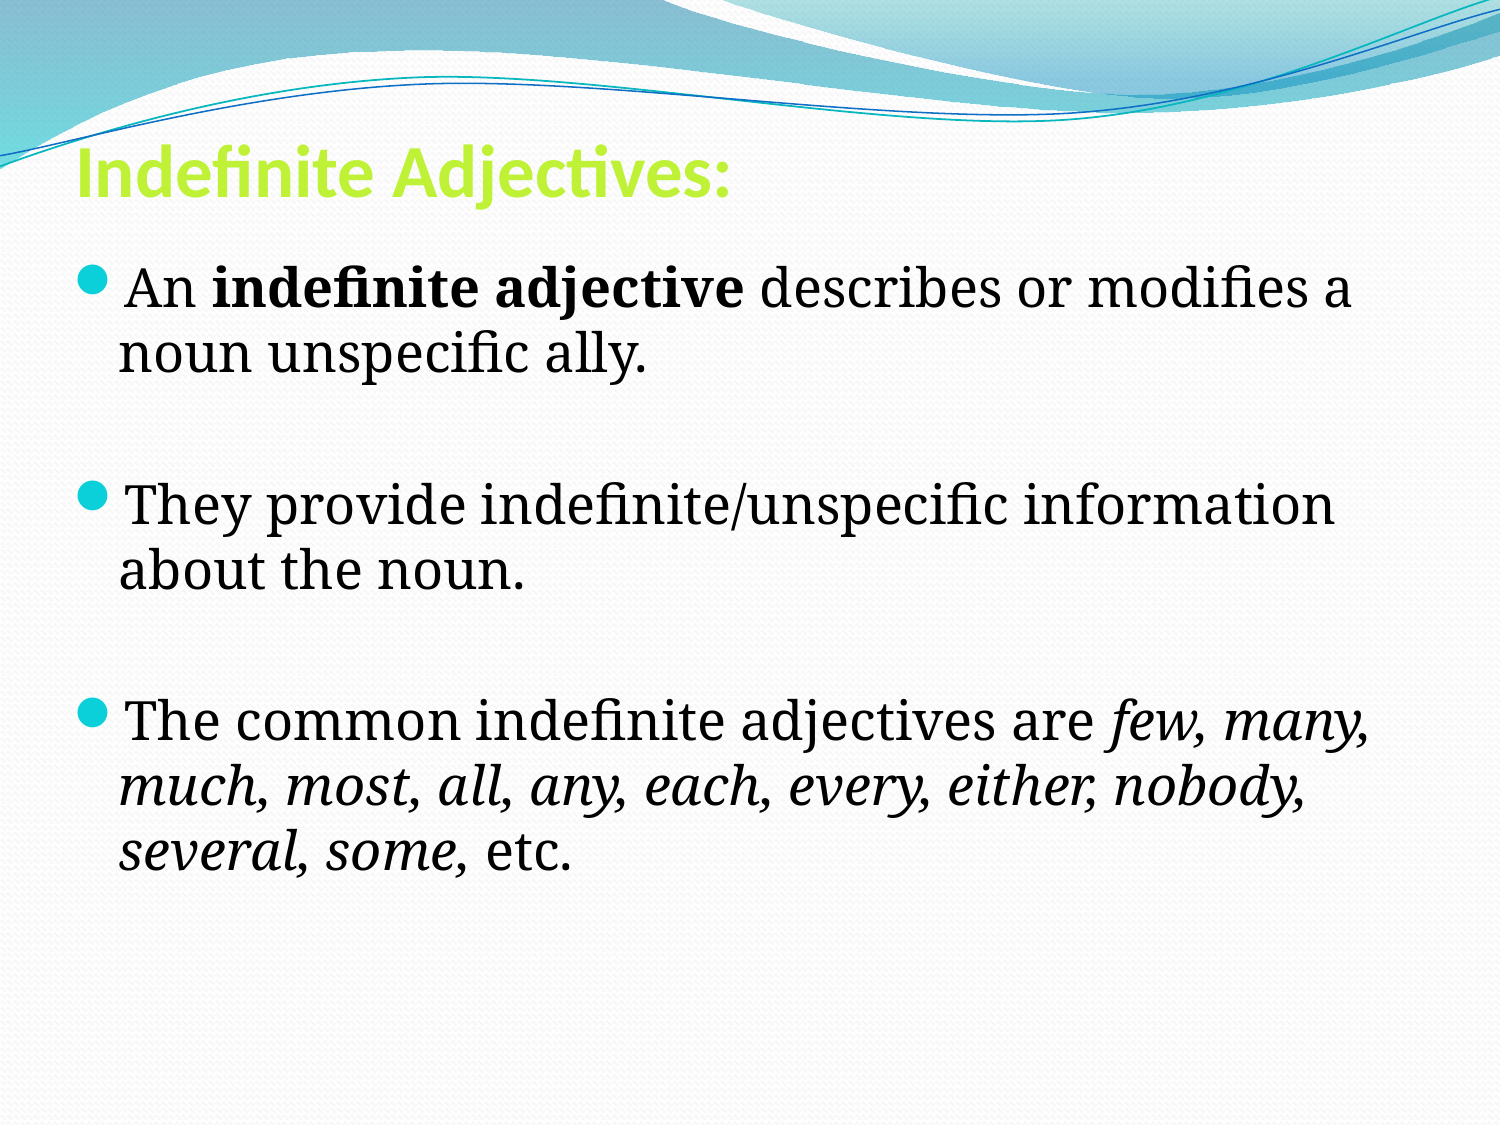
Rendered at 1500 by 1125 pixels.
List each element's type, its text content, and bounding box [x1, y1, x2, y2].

list An indefinite adjective describes or modifies a noun unspecific ally. They provide indefinite/unspecific information about the noun. The common indefinite adjectives are few, many, much, most, all, any, each, every, either, nobody, several, some, etc. [58, 246, 1425, 1038]
title Indefinite Adjectives: [75, 115, 1425, 246]
